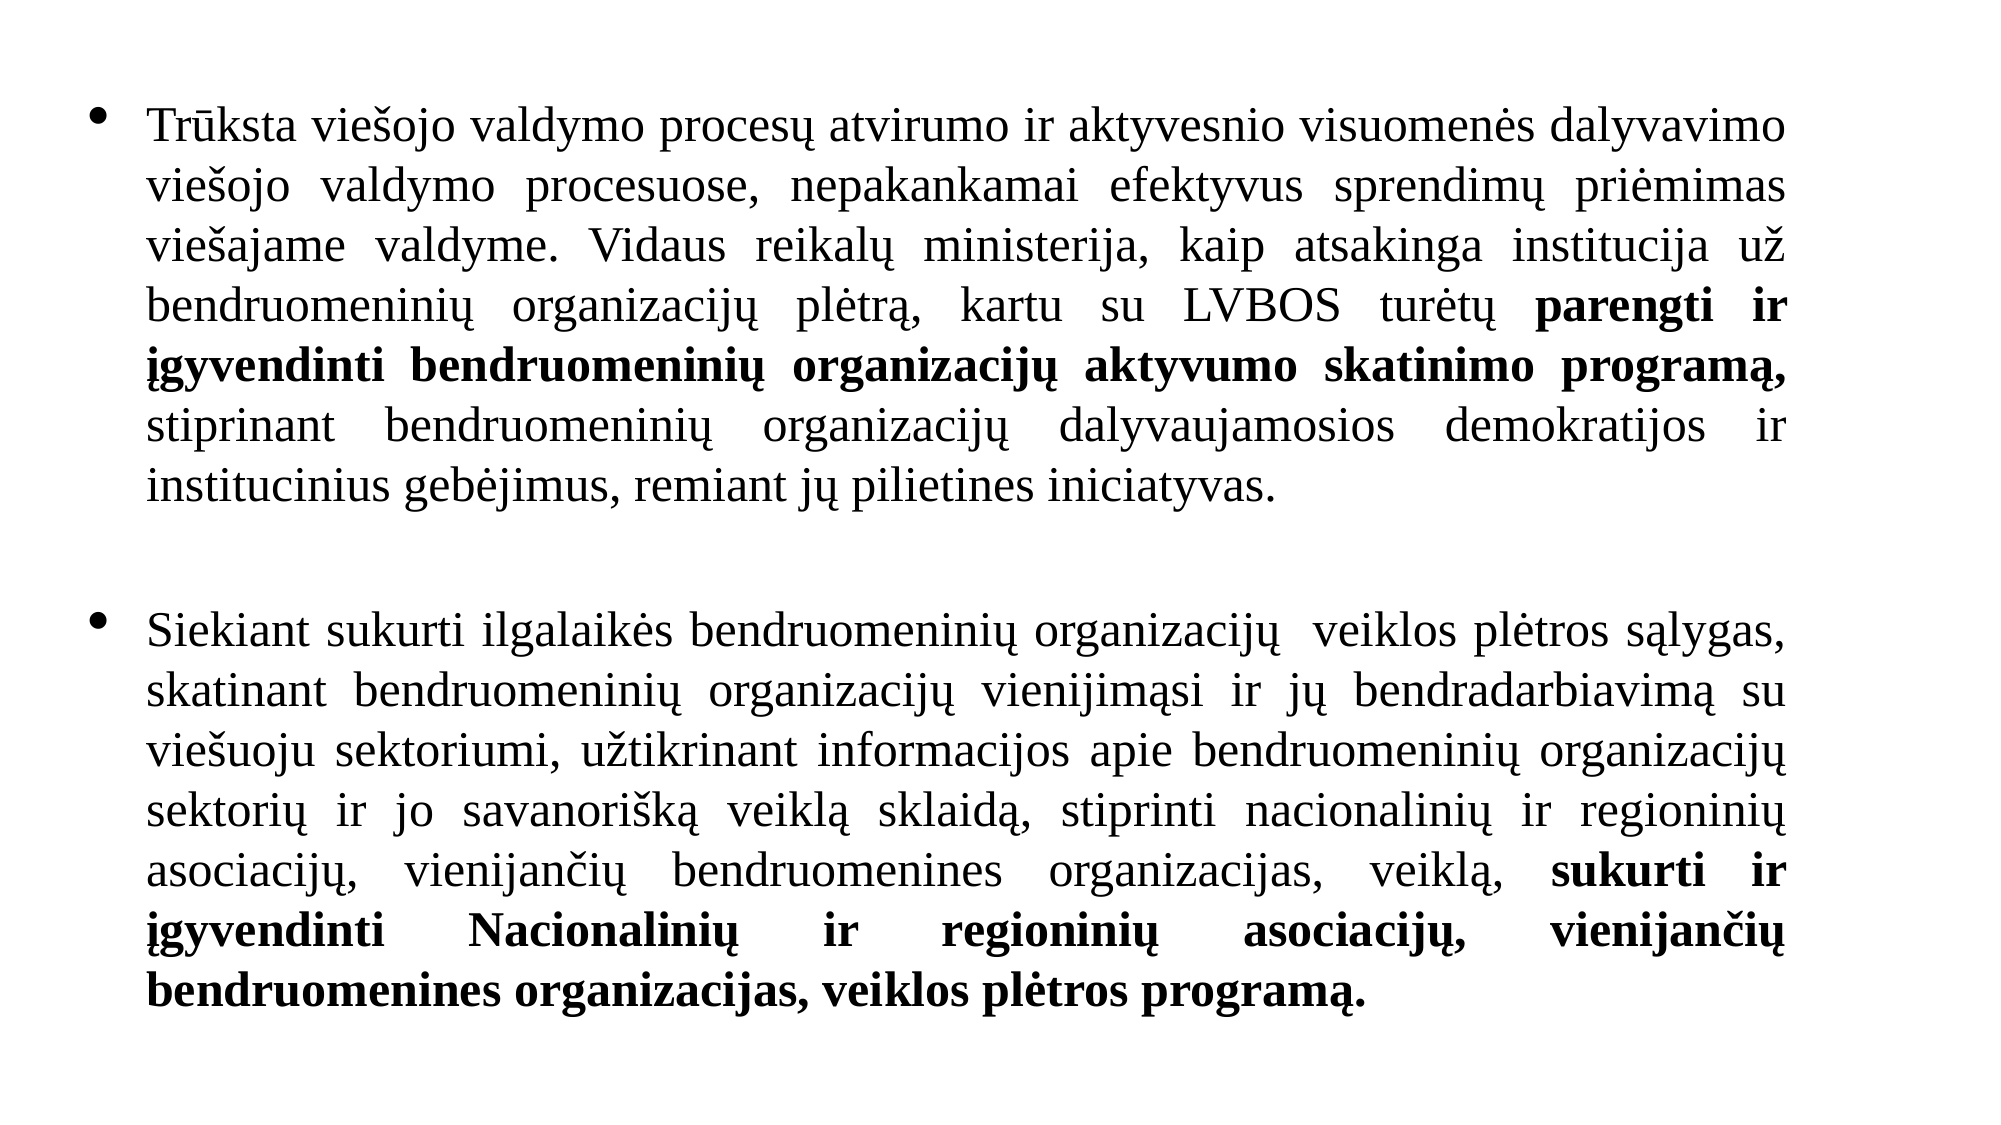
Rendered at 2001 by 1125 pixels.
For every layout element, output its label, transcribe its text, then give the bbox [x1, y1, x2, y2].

text_box Trūksta viešojo valdymo procesų atvirumo ir aktyvesnio visuomenės dalyvavimo viešojo valdymo procesuose, nepakankamai efektyvus sprendimų priėmimas viešajame valdyme. Vidaus reikalų ministerija, kaip atsakinga institucija už bendruomeninių organizacijų plėtrą, kartu su LVBOS turėtų parengti ir įgyvendinti bendruomeninių organizacijų aktyvumo skatinimo programą, stiprinant bendruomeninių organizacijų dalyvaujamosios demokratijos ir institucinius gebėjimus, remiant jų pilietines iniciatyvas. Siekiant sukurti ilgalaikės bendruomeninių organizacijų veiklos plėtros sąlygas, skatinant bendruomeninių organizacijų vienijimąsi ir jų bendradarbiavimą su viešuoju sektoriumi, užtikrinant informacijos apie bendruomeninių organizacijų sektorių ir jo savanorišką veiklą sklaidą, stiprinti nacionalinių ir regioninių asociacijų, vienijančių bendruomenines organizacijas, veiklą, sukurti ir įgyvendinti Nacionalinių ir regioninių asociacijų, vienijančių bendruomenines organizacijas, veiklos plėtros programą. [74, 84, 1803, 1024]
